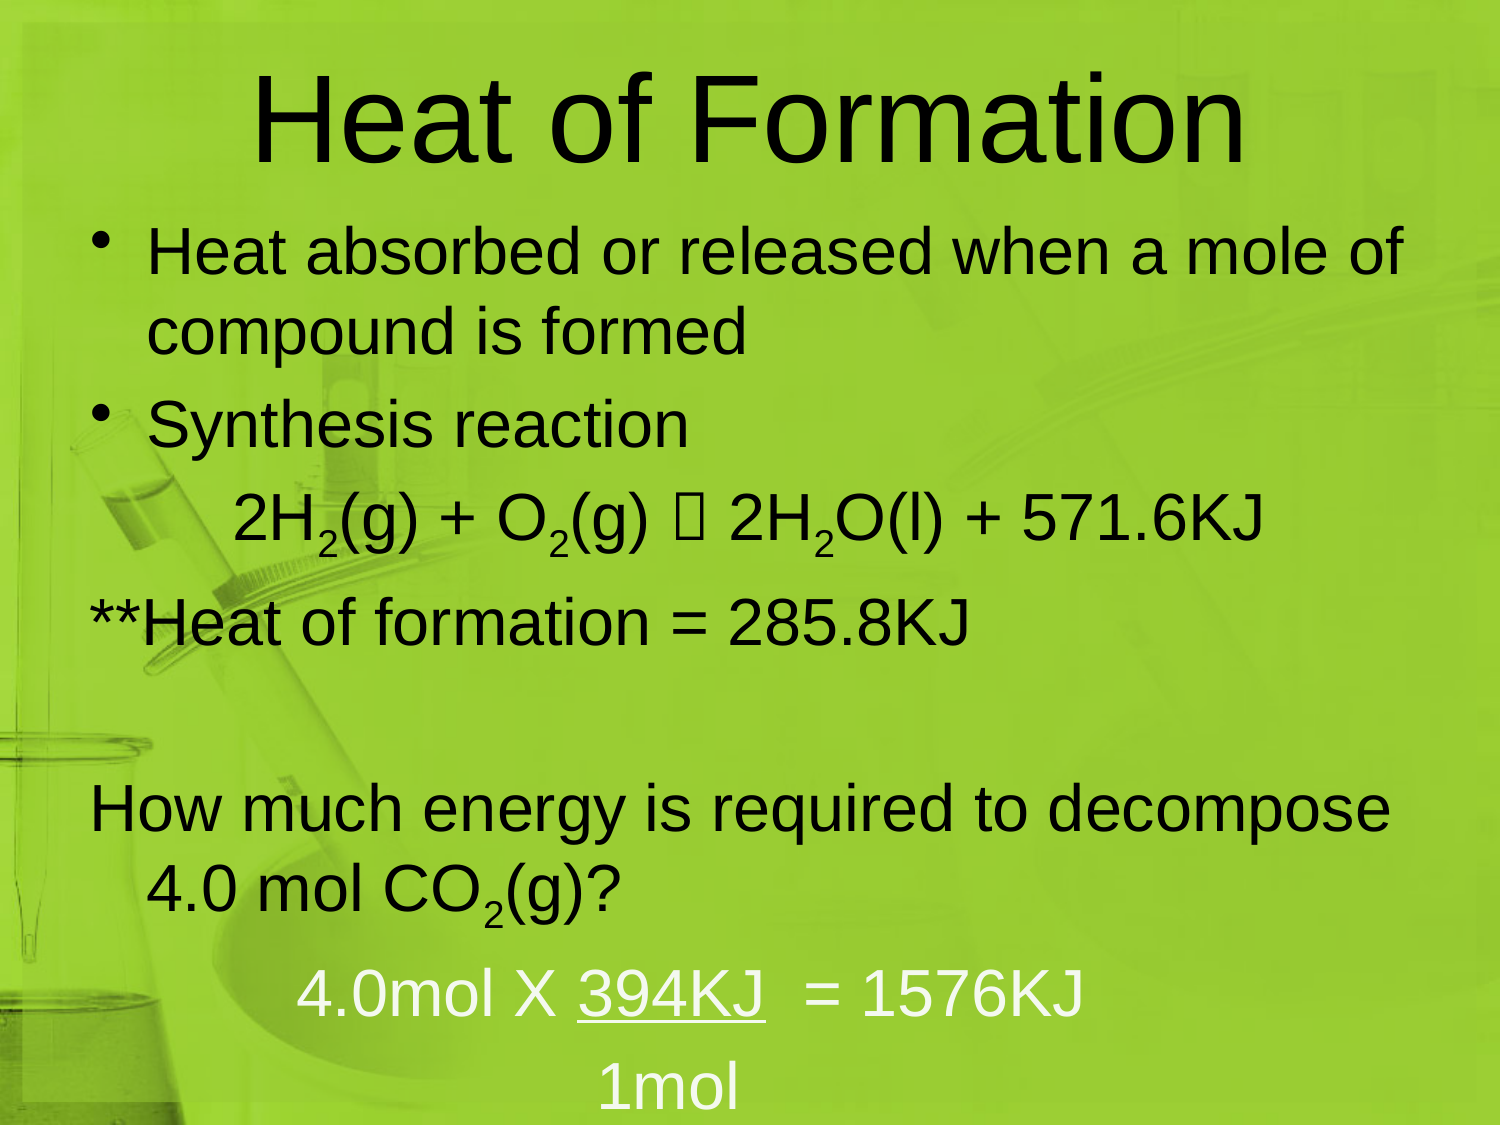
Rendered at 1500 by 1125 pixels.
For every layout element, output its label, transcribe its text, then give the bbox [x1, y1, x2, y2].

list Heat absorbed or released when a mole of compound is formed Synthesis reaction 2H2(g) + O2(g)  2H2O(l) + 571.6KJ **Heat of formation = 285.8KJ How much energy is required to decompose 4.0 mol CO2(g)? 4.0mol X 394KJ = 1576KJ 1mol [74, 199, 1425, 1088]
picture [0, 0, 1500, 1125]
title Heat of Formation [74, 37, 1425, 196]
